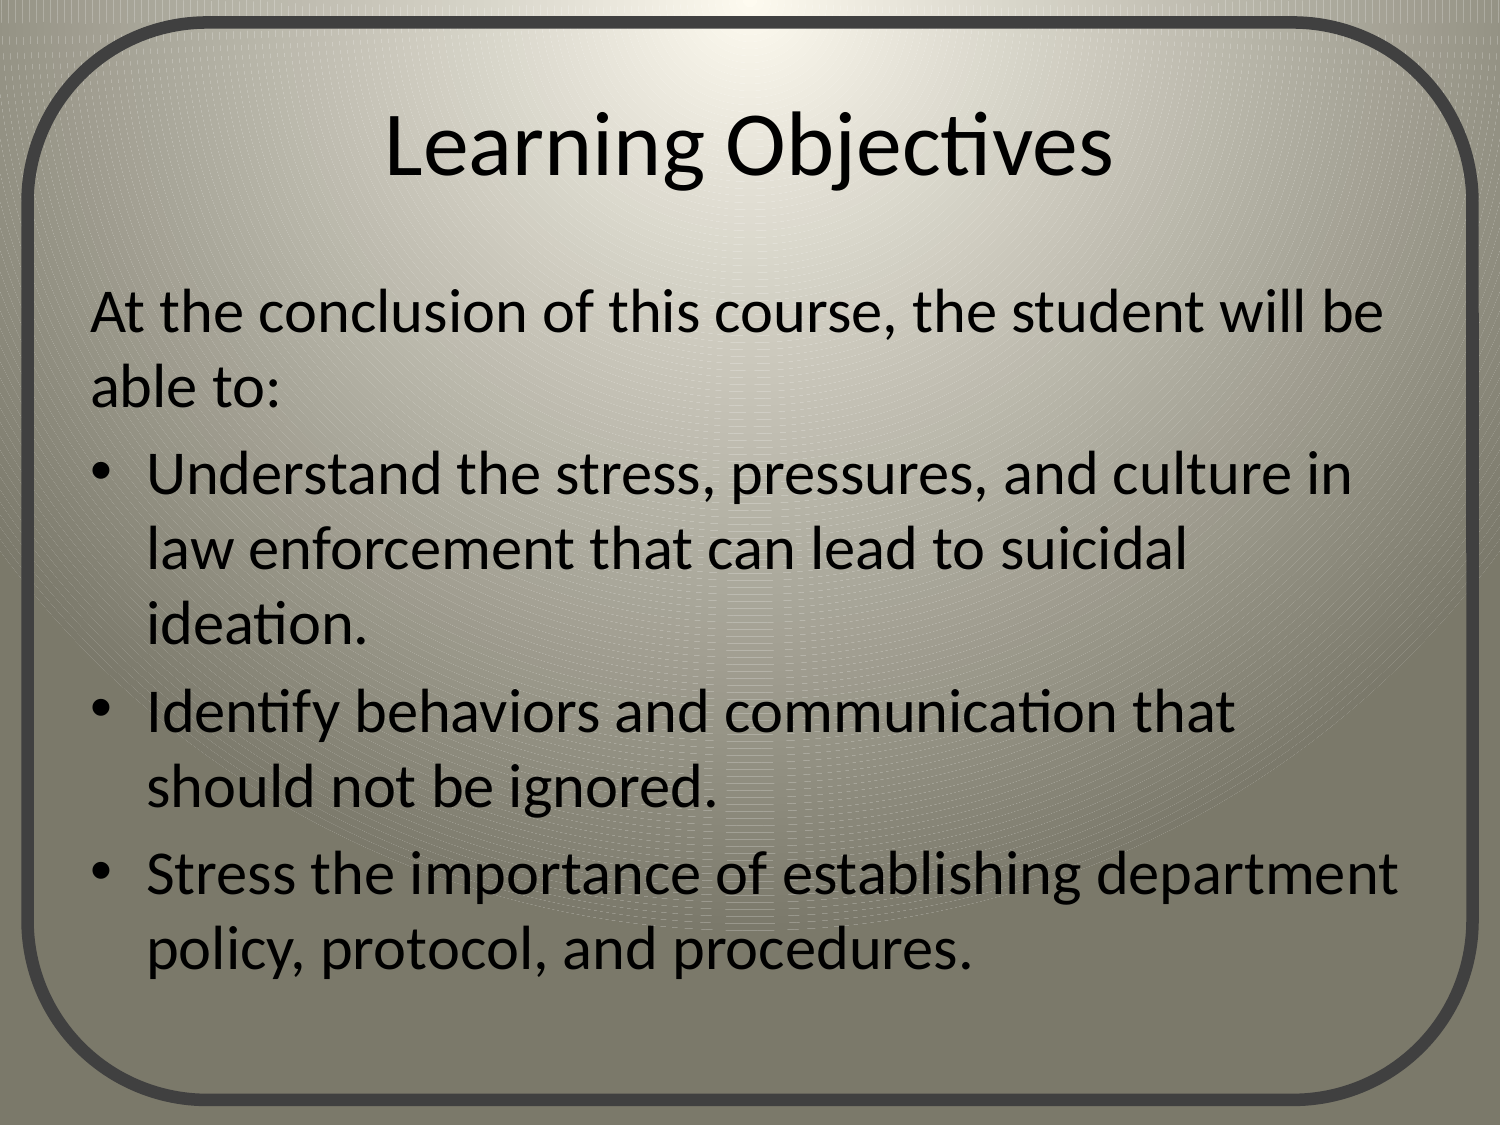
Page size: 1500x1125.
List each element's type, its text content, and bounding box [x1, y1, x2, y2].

list At the conclusion of this course, the student will be able to: Understand the stress, pressures, and culture in law enforcement that can lead to suicidal ideation. Identify behaviors and communication that should not be ignored. Stress the importance of establishing department policy, protocol, and procedures. [75, 262, 1425, 1005]
title Learning Objectives [75, 45, 1425, 233]
